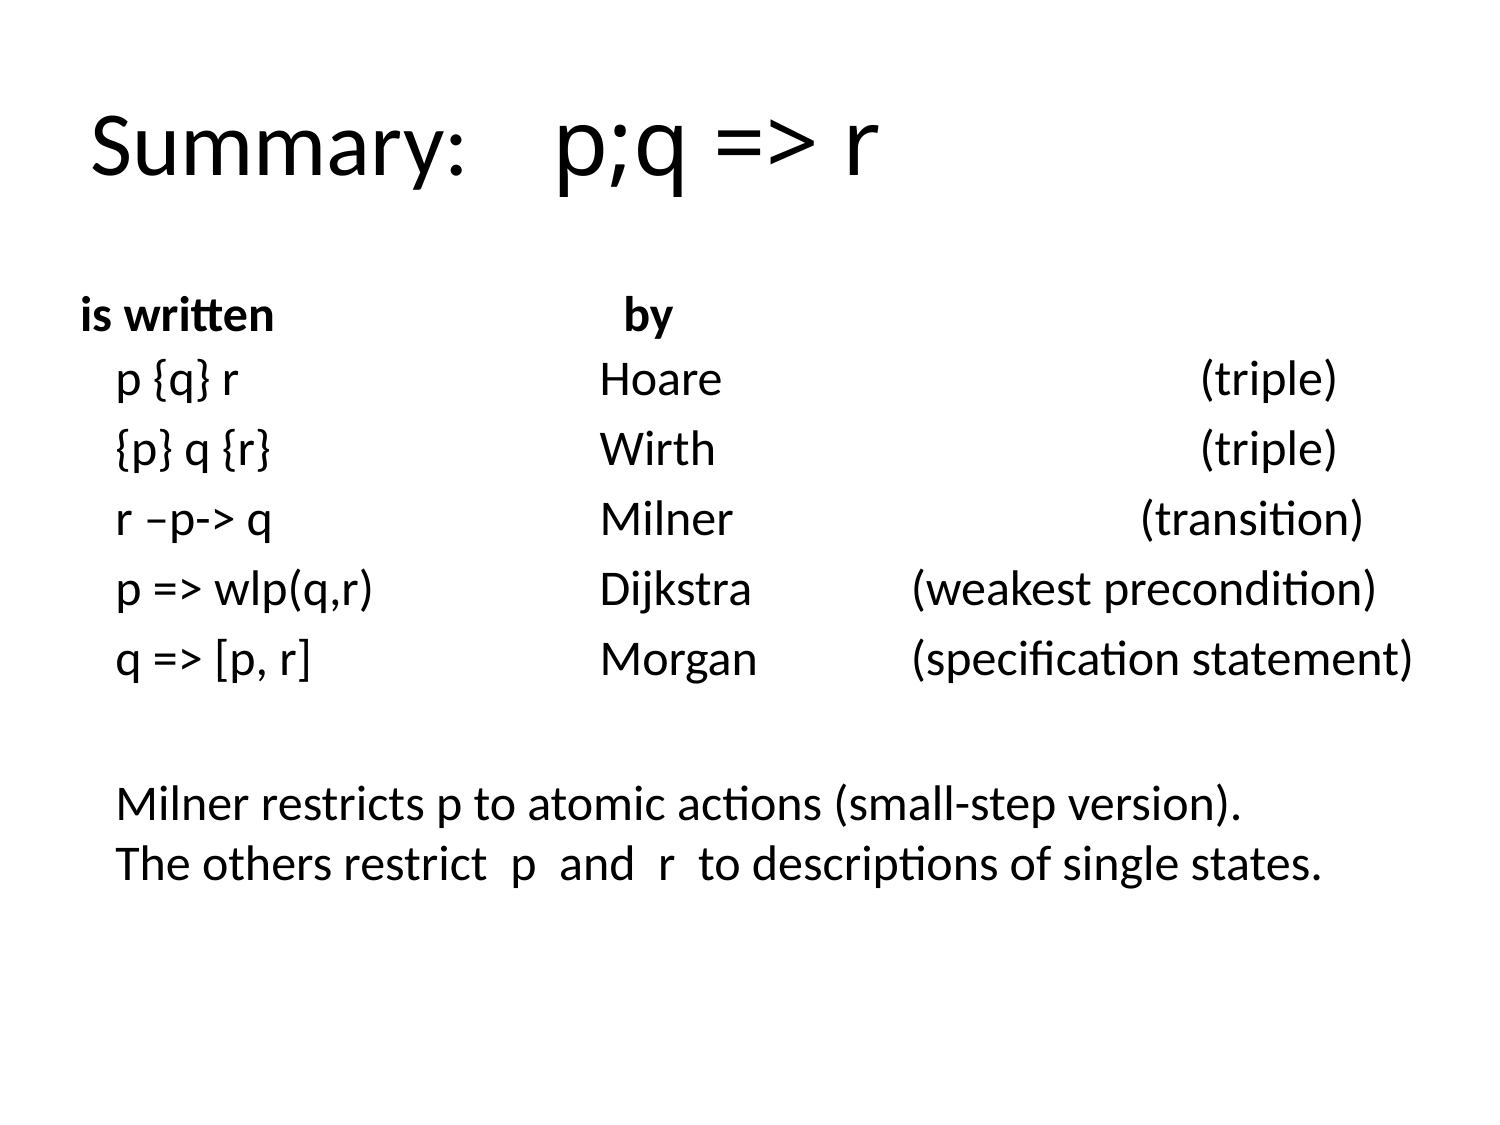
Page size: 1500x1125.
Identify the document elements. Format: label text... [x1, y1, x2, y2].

list Hoare (triple) Wirth (triple) Milner (transition) Dijkstra (weakest precondition) Morgan (specification statement) [584, 338, 1449, 764]
list is written [64, 243, 608, 349]
list by [608, 243, 1390, 338]
list p {q} r {p} q {r} r –p-> q p => wlp(q,r) q => [p, r] [100, 338, 480, 733]
title Summary: p;q => r [75, 45, 1425, 233]
text_box Milner restricts p to atomic actions (small-step version). The others restrict p and r to descriptions of single states. [100, 763, 1339, 898]
